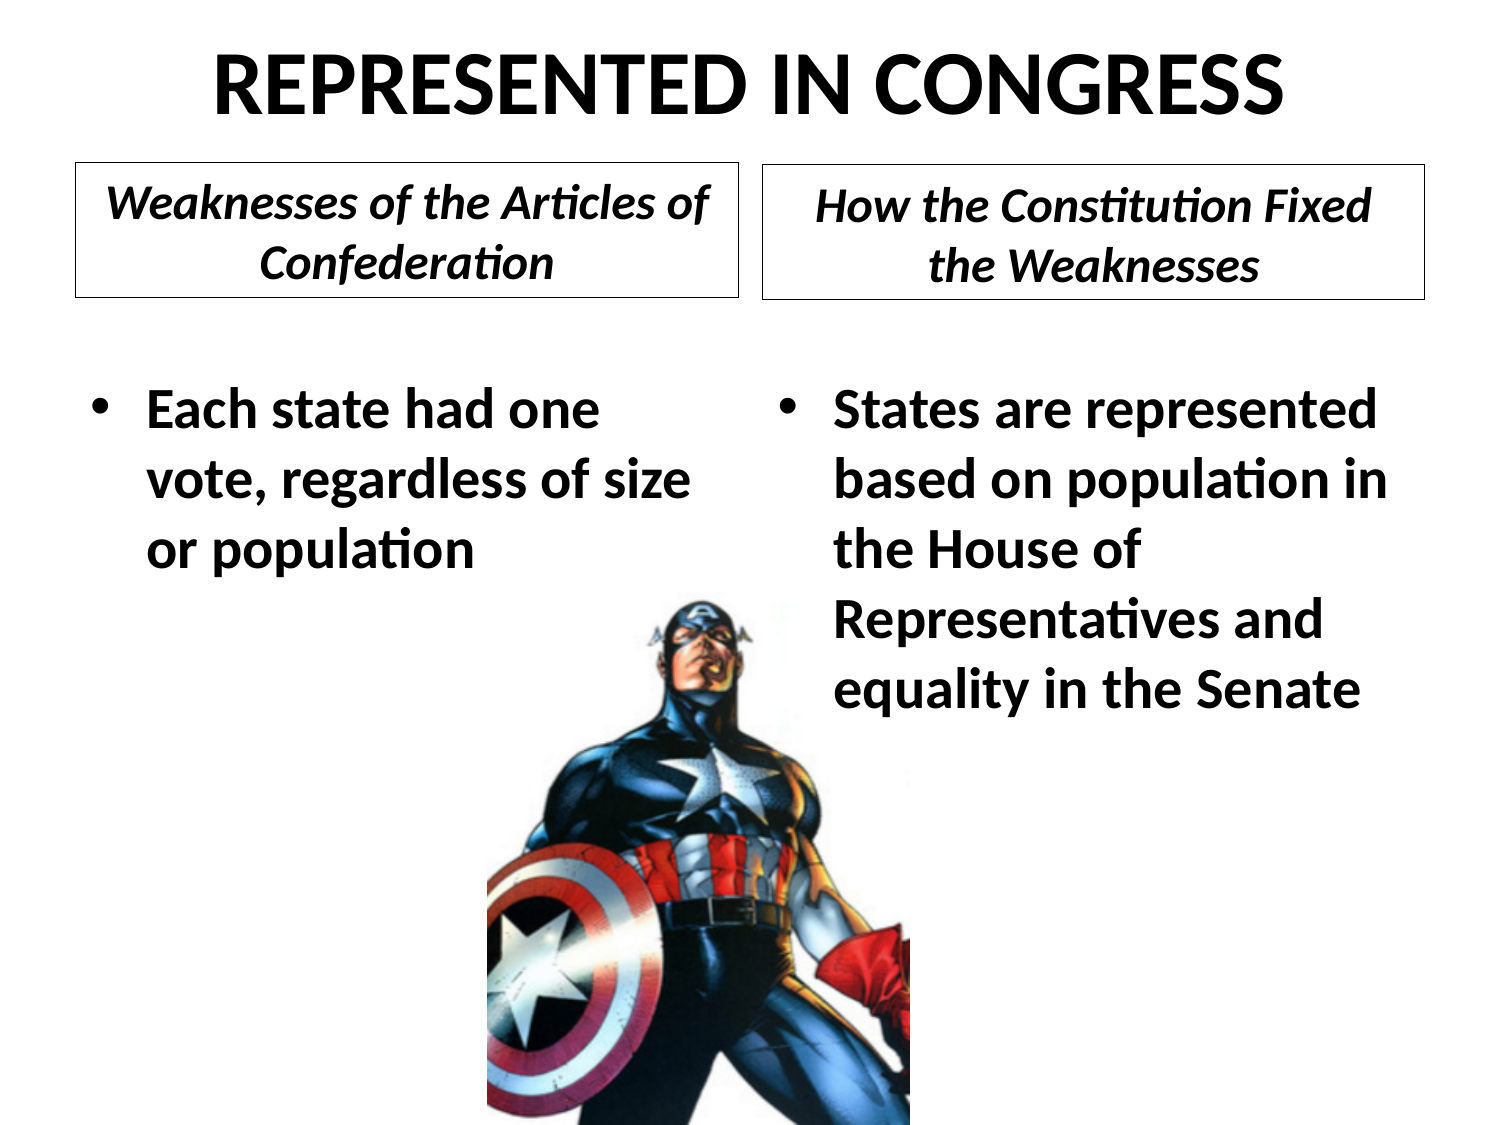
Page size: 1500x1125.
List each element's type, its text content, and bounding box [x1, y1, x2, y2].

list States are represented based on population in the House of Representatives and equality in the Senate [762, 362, 1425, 1005]
picture [487, 591, 910, 1125]
title REPRESENTED IN CONGRESS [74, 24, 1425, 130]
text_box Weaknesses of the Articles of Confederation [75, 162, 739, 298]
text_box How the Constitution Fixed the Weaknesses [762, 164, 1425, 300]
list Each state had one vote, regardless of size or population [75, 362, 738, 1005]
